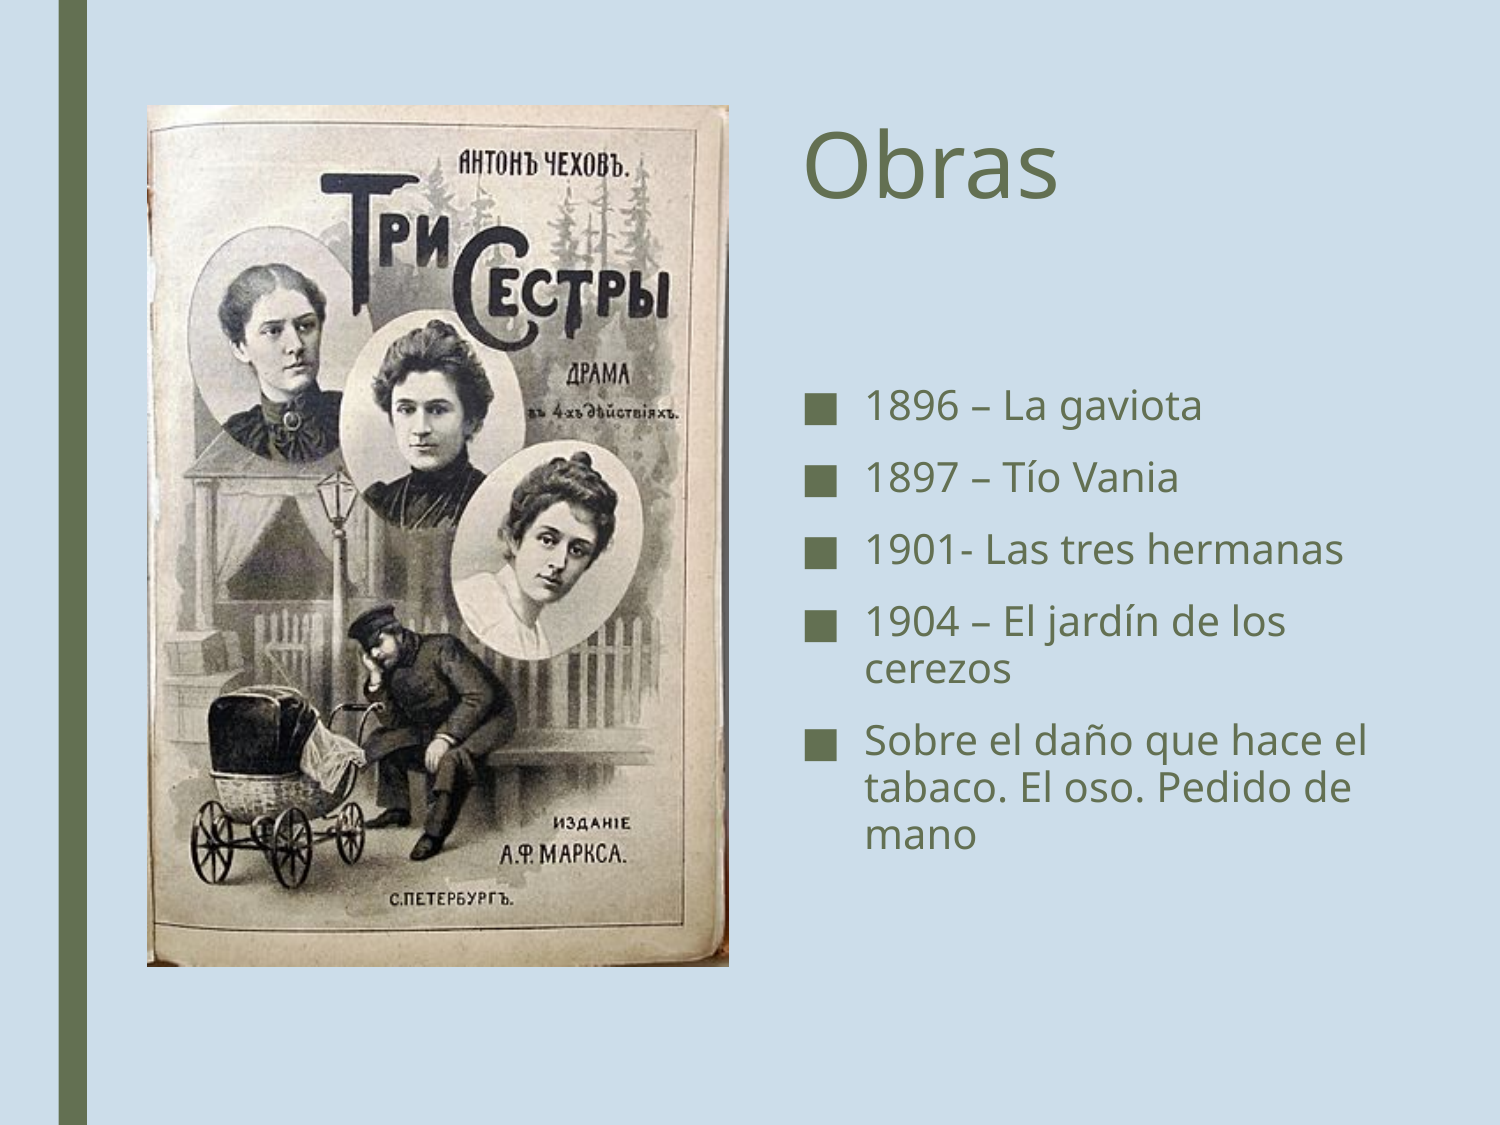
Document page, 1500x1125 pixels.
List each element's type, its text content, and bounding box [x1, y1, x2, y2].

list 1896 – La gaviota 1897 – Tío Vania 1901- Las tres hermanas 1904 – El jardín de los cerezos Sobre el daño que hace el tabaco. El oso. Pedido de mano [786, 375, 1417, 963]
title Obras [786, 112, 1417, 357]
text_box [56, 0, 90, 1125]
picture [147, 105, 729, 967]
